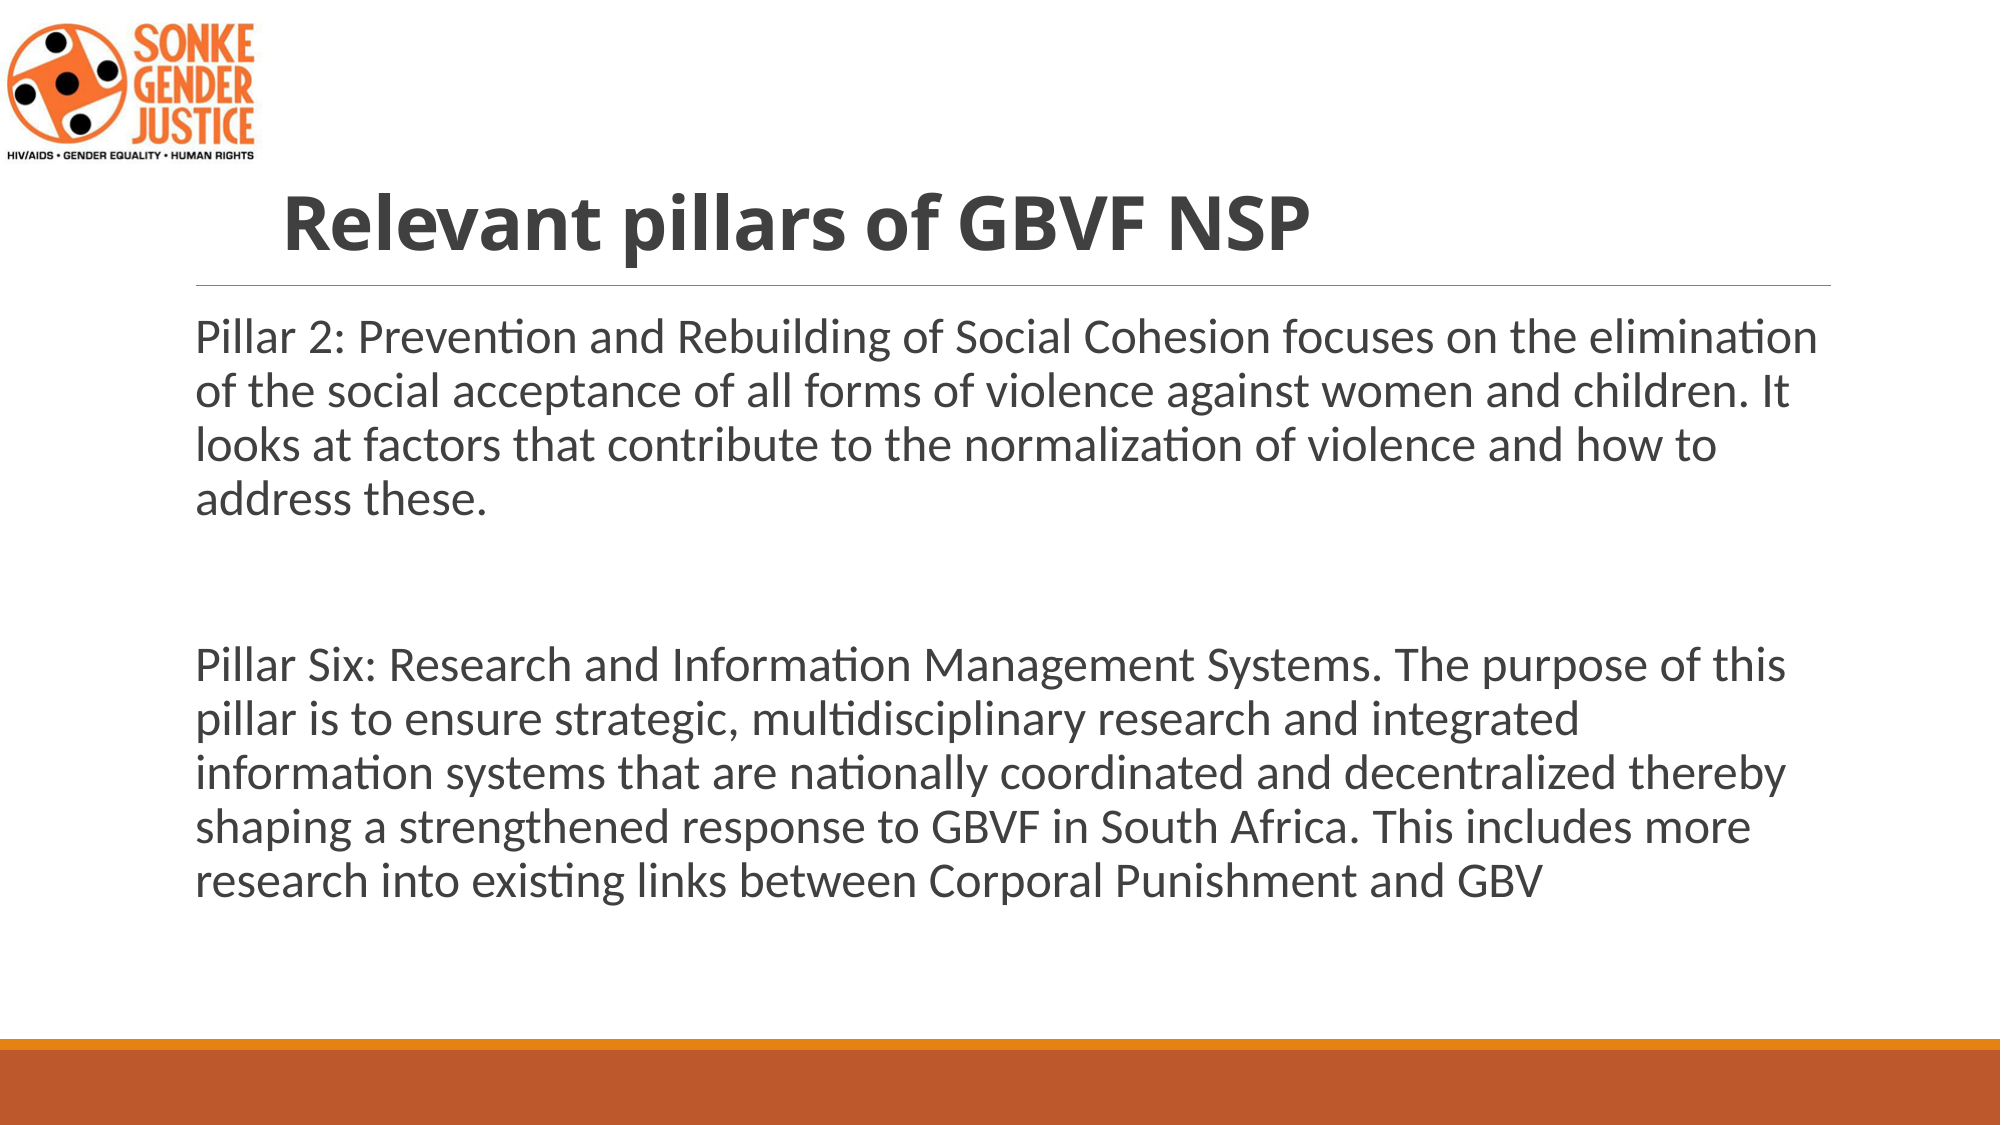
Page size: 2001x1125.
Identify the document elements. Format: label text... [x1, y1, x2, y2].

list Pillar 2: Prevention and Rebuilding of Social Cohesion focuses on the elimination of the social acceptance of all forms of violence against women and children. It looks at factors that contribute to the normalization of violence and how to address these. Pillar Six: Research and Information Management Systems. The purpose of this pillar is to ensure strategic, multidisciplinary research and integrated information systems that are nationally coordinated and decentralized thereby shaping a strengthened response to GBVF in South Africa. This includes more research into existing links between Corporal Punishment and GBV [180, 302, 1830, 963]
title Relevant pillars of GBVF NSP [266, 89, 1917, 273]
picture [0, 0, 268, 180]
